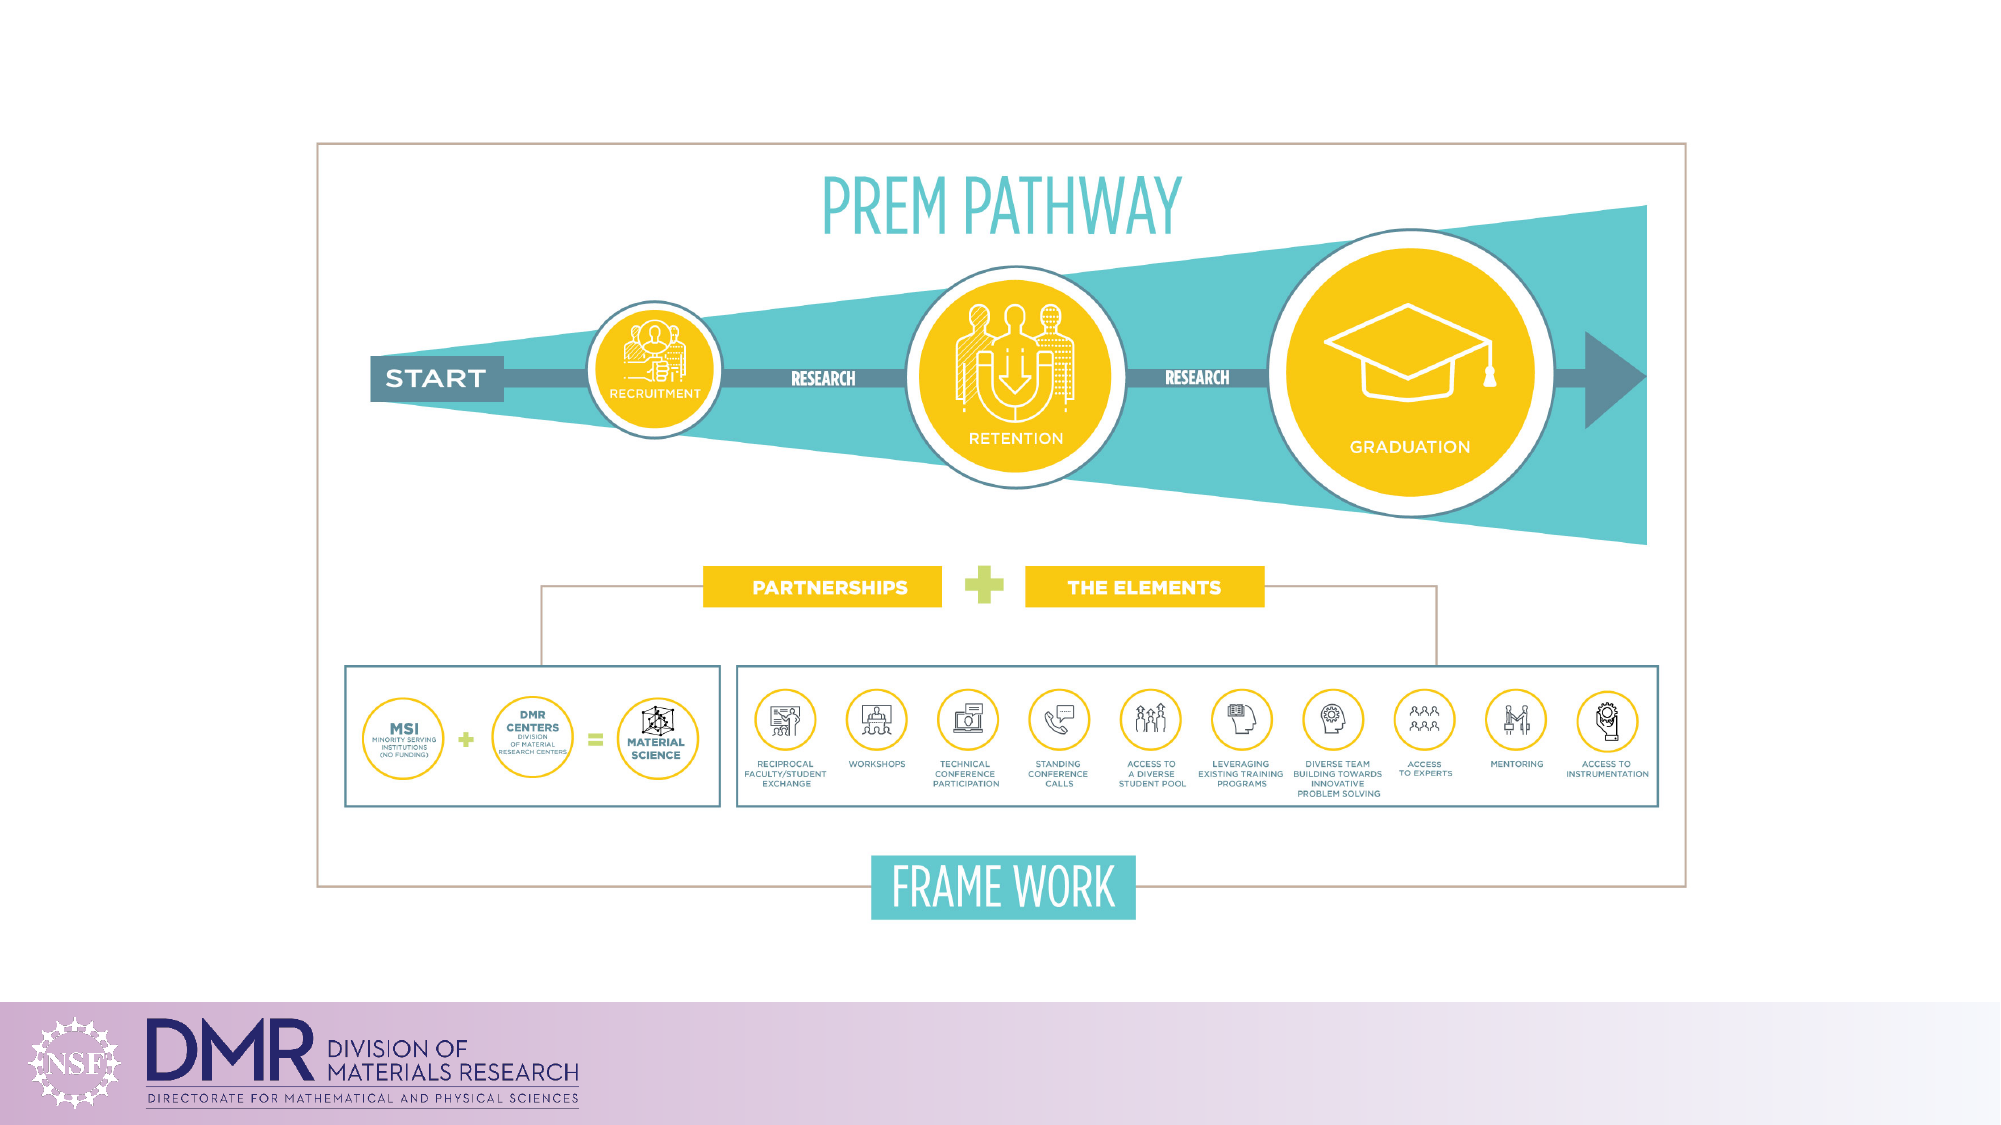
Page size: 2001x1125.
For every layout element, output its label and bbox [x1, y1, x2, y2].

picture [290, 19, 1708, 999]
text_box [0, 999, 2000, 1125]
